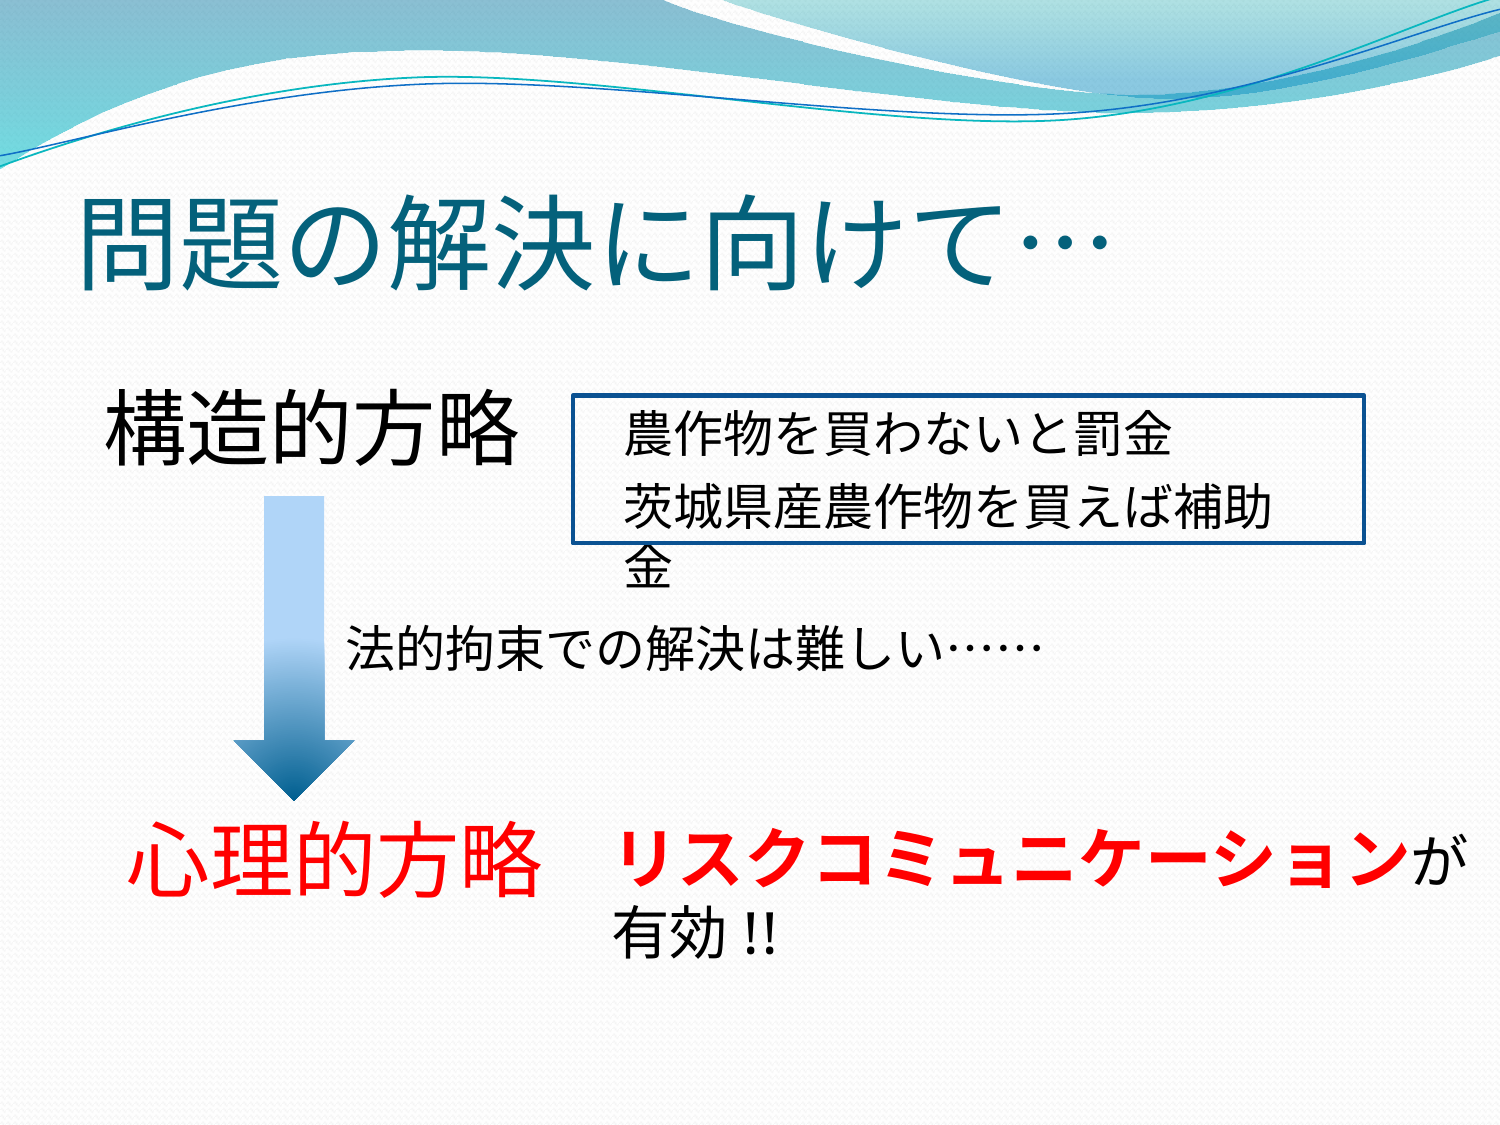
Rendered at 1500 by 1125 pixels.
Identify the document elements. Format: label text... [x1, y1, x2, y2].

text_box 茨城県産農作物を買えば補助金 [608, 545, 1329, 603]
text_box 心理的方略 [112, 800, 597, 916]
text_box リスクコミュニケーションが有効!! [596, 809, 1495, 974]
title 問題の解決に向けて… [75, 115, 1425, 303]
text_box 法的拘束での解決は難しい…… [330, 610, 1205, 686]
text_box 構造的方略 [88, 369, 573, 485]
text_box [571, 393, 1366, 545]
text_box [233, 495, 355, 800]
